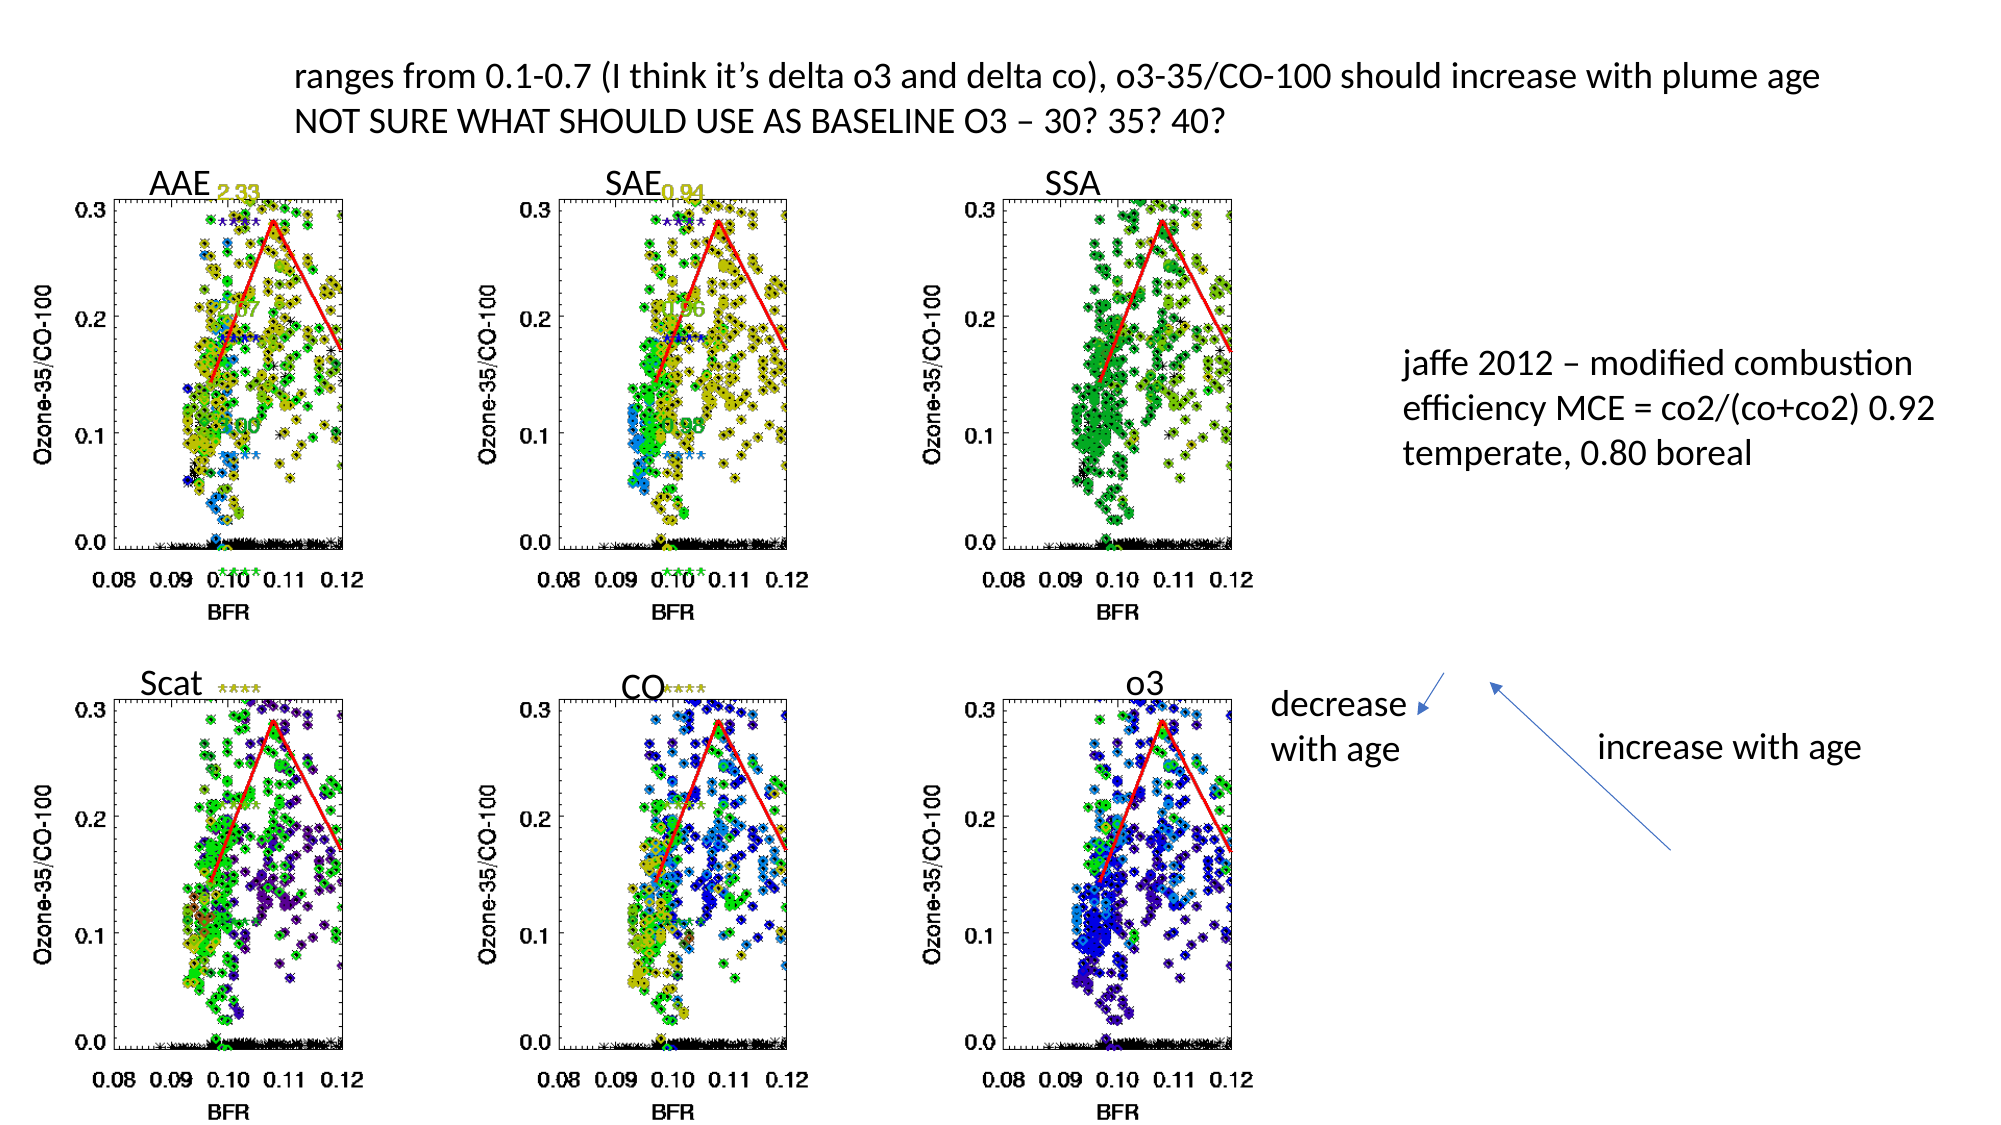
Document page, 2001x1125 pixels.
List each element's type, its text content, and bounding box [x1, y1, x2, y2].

text_box decrease with age [1281, 671, 1434, 777]
text_box jaffe 2012 – modified combustion efficiency MCE = co2/(co+co2) 0.92 temperate, 0.80 boreal [1387, 330, 2000, 571]
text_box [1489, 681, 1671, 851]
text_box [1417, 672, 1444, 716]
text_box ranges from 0.1-0.7 (I think it’s delta o3 and delta co), o3-35/CO-100 should increase with plume age NOT SURE WHAT SHOULD USE AS BASELINE O3 – 30? 35? 40? [279, 44, 1838, 149]
picture [0, 150, 1281, 1125]
text_box increase with age [1671, 715, 1878, 775]
